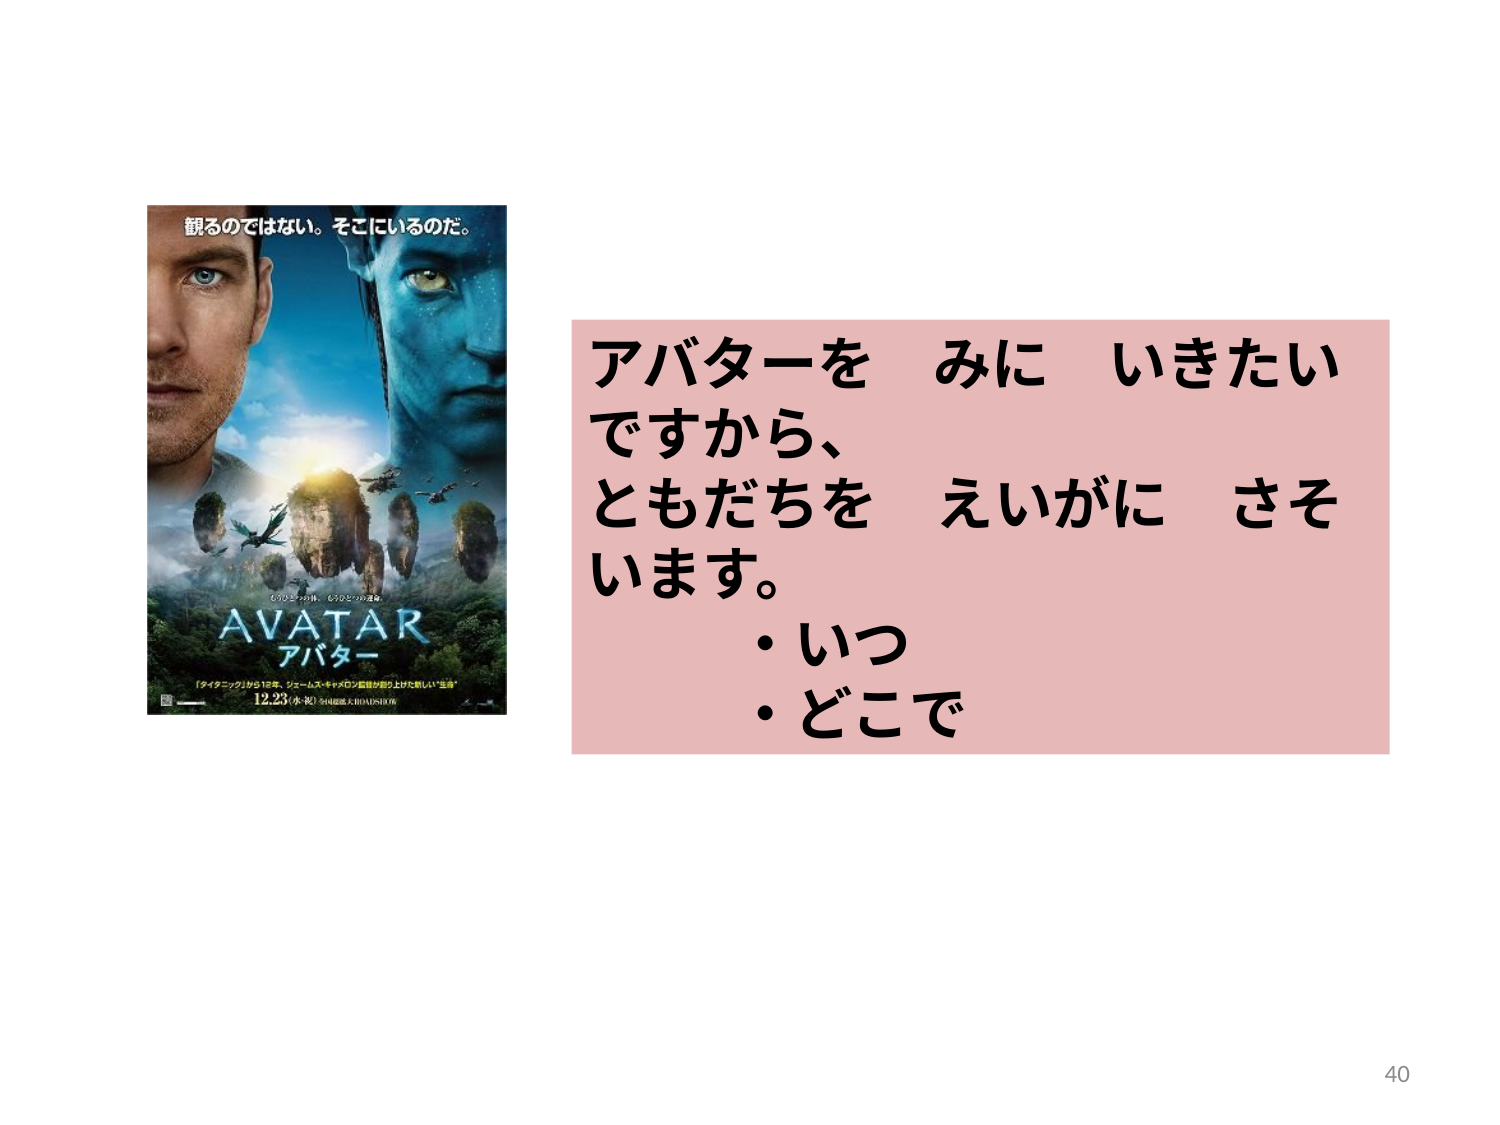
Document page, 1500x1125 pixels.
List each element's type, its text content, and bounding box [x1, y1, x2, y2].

slide_number 40 [1074, 1042, 1425, 1103]
text_box アバターを みに いきたいですから、 ともだちを えいがに さそいます。 ・いつ ・どこで [571, 319, 1390, 755]
picture [147, 205, 507, 715]
